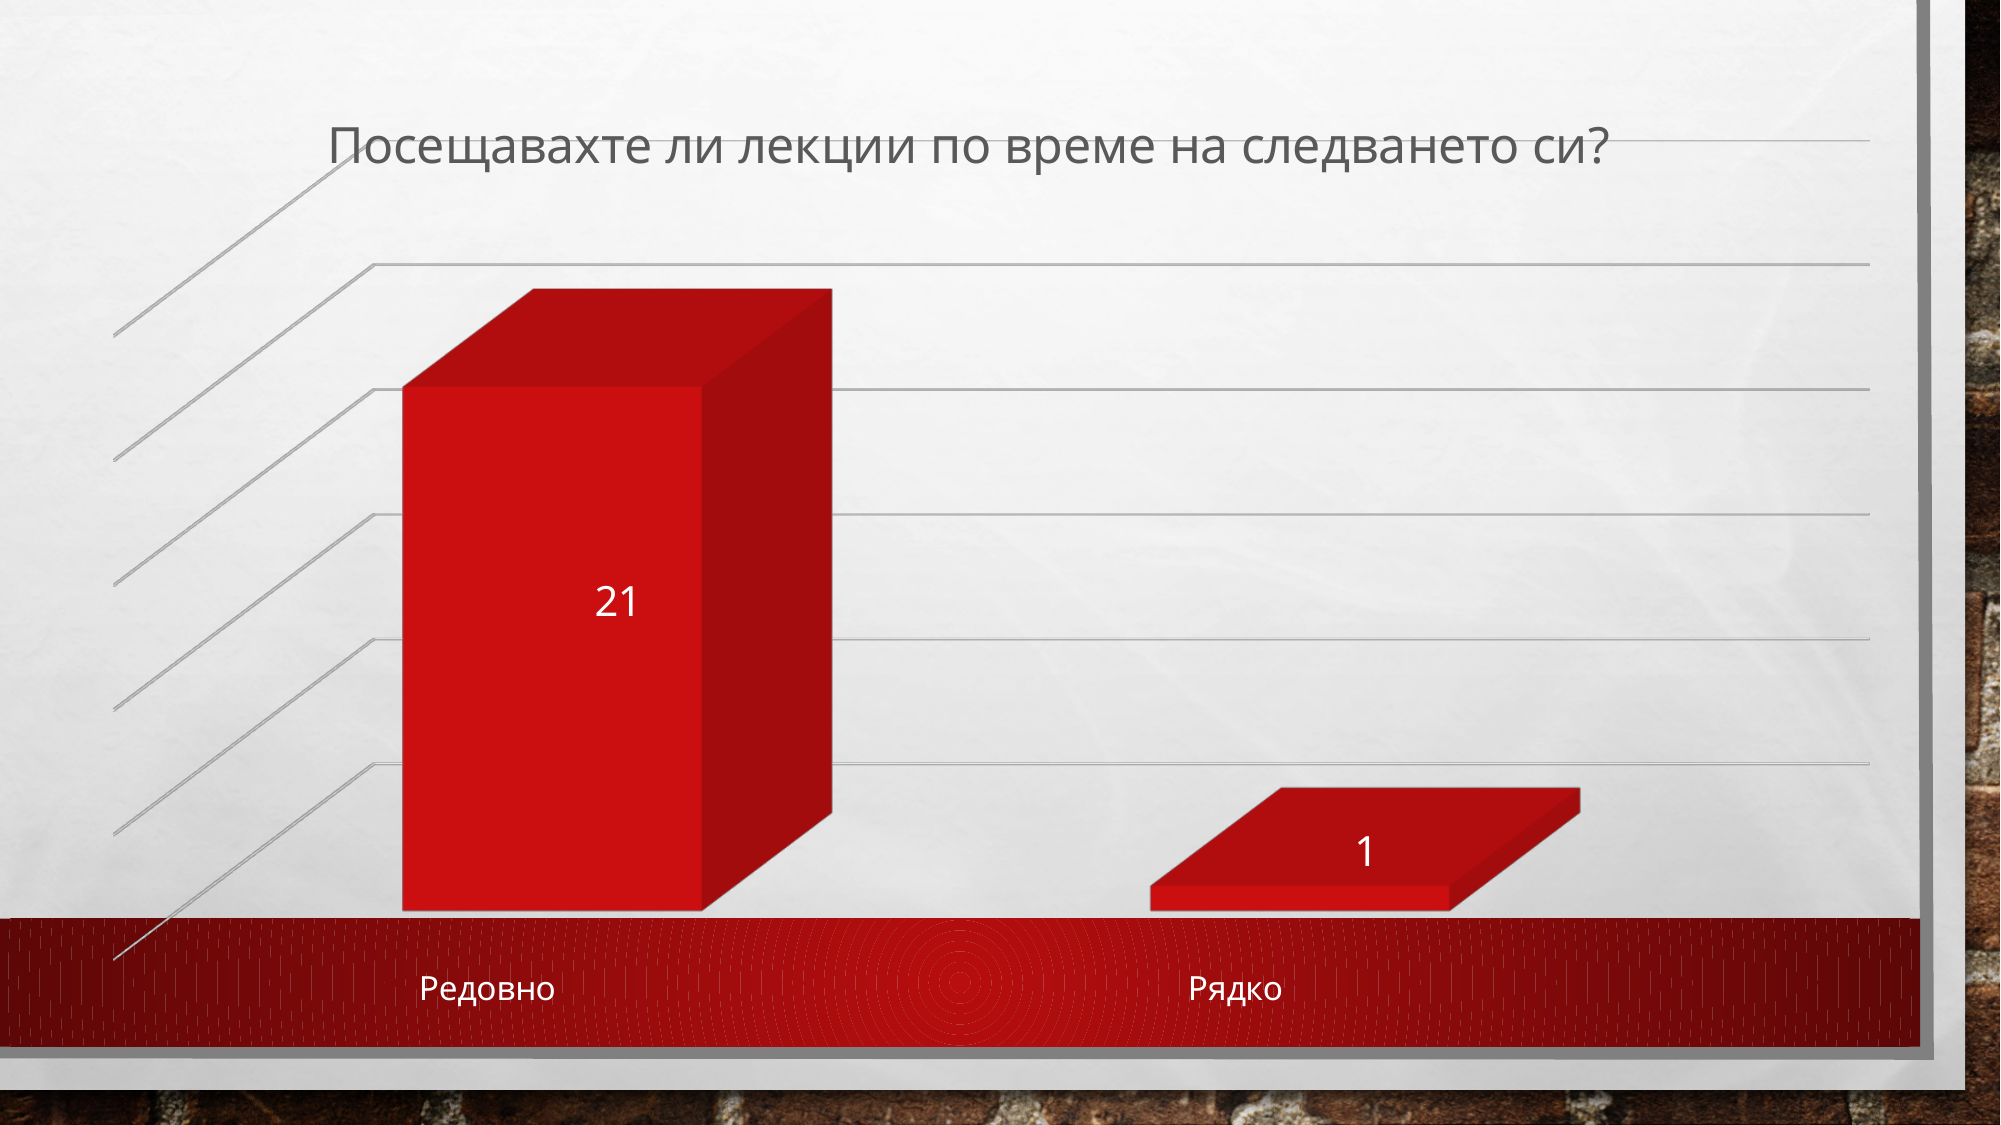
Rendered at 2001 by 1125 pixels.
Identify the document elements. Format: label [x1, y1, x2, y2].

chart [65, 67, 1873, 1037]
picture [0, 0, 2000, 1125]
